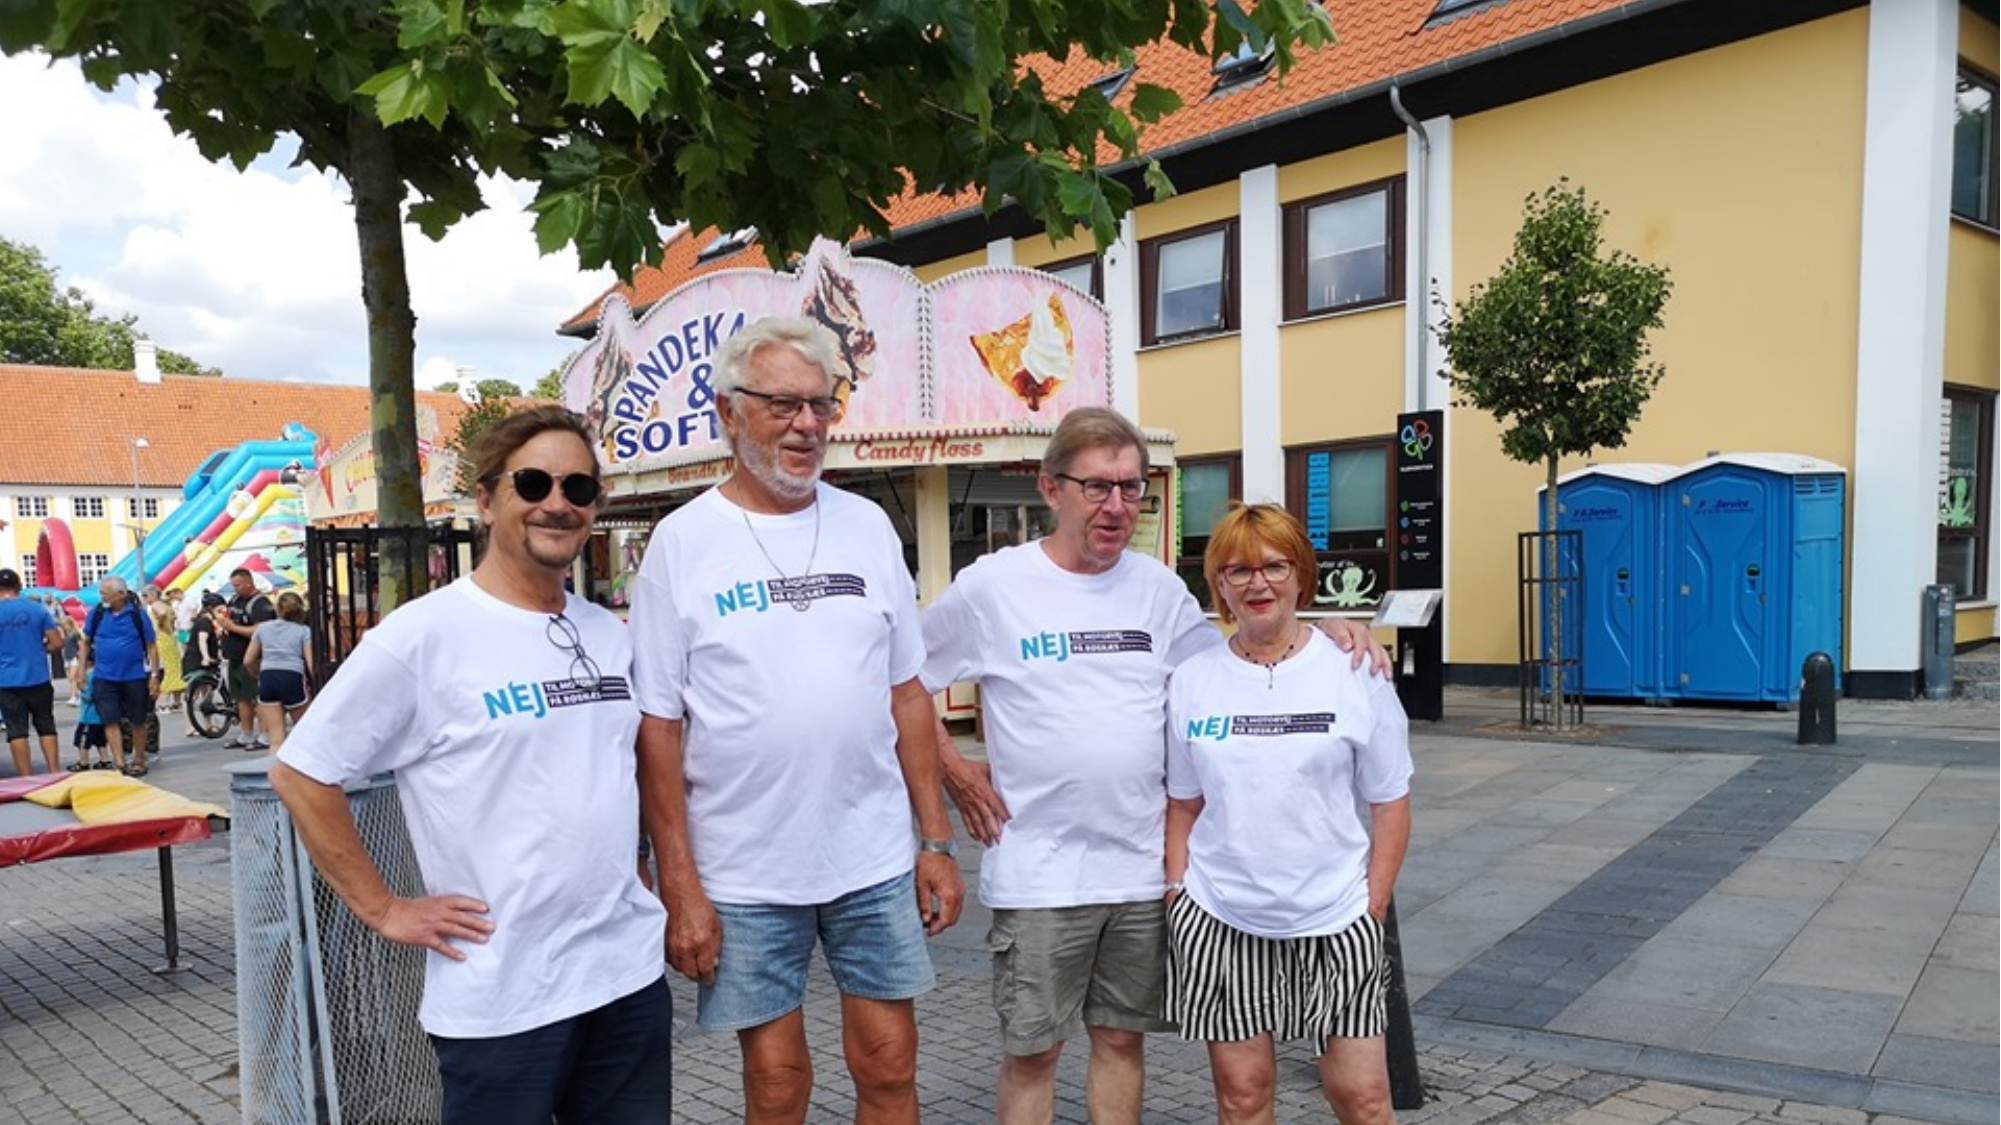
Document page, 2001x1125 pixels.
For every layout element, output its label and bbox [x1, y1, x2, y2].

list [0, 0, 2000, 1125]
